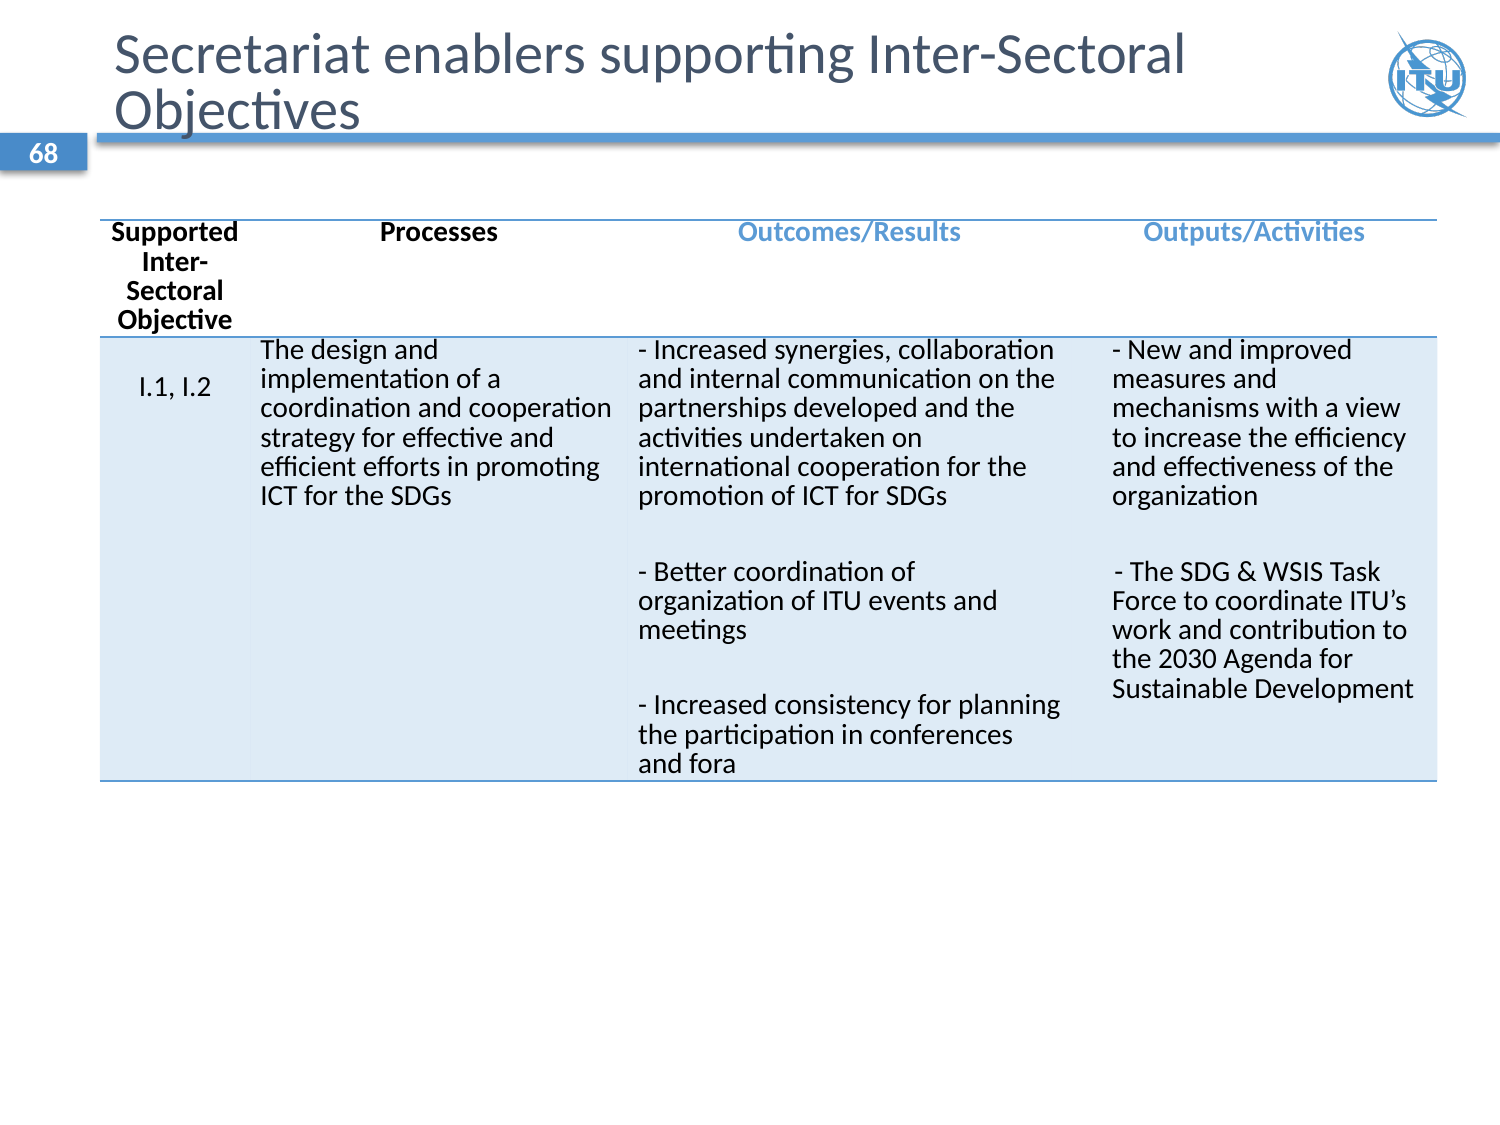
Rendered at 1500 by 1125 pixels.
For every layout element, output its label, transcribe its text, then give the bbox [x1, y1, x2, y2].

table_header Outcomes/Results [628, 221, 1072, 336]
table_cell - Increased synergies, collaboration and internal communication on the partnerships developed and the activities undertaken on international cooperation for the promotion of ICT for SDGs - Better coordination of organization of ITU events and meetings - Increased consistency for planning the participation in conferences and fora [628, 338, 1072, 780]
table_cell I.1, I.2 [100, 338, 250, 780]
table_header Supported Inter-Sectoral Objective [100, 221, 250, 336]
table_cell The design and implementation of a coordination and cooperation strategy for effective and efficient efforts in promoting ICT for the SDGs [250, 338, 628, 780]
slide_number 68 [0, 131, 88, 172]
title Secretariat enablers supporting Inter-Sectoral Objectives [99, 37, 1349, 132]
table_header Outputs/Activities [1072, 221, 1437, 336]
picture [1387, 30, 1468, 118]
table_header Processes [250, 221, 628, 336]
table_cell - New and improved measures and mechanisms with a view to increase the efficiency and effectiveness of the organization - The SDG & WSIS Task Force to coordinate ITU’s work and contribution to the 2030 Agenda for Sustainable Development [1072, 338, 1437, 780]
